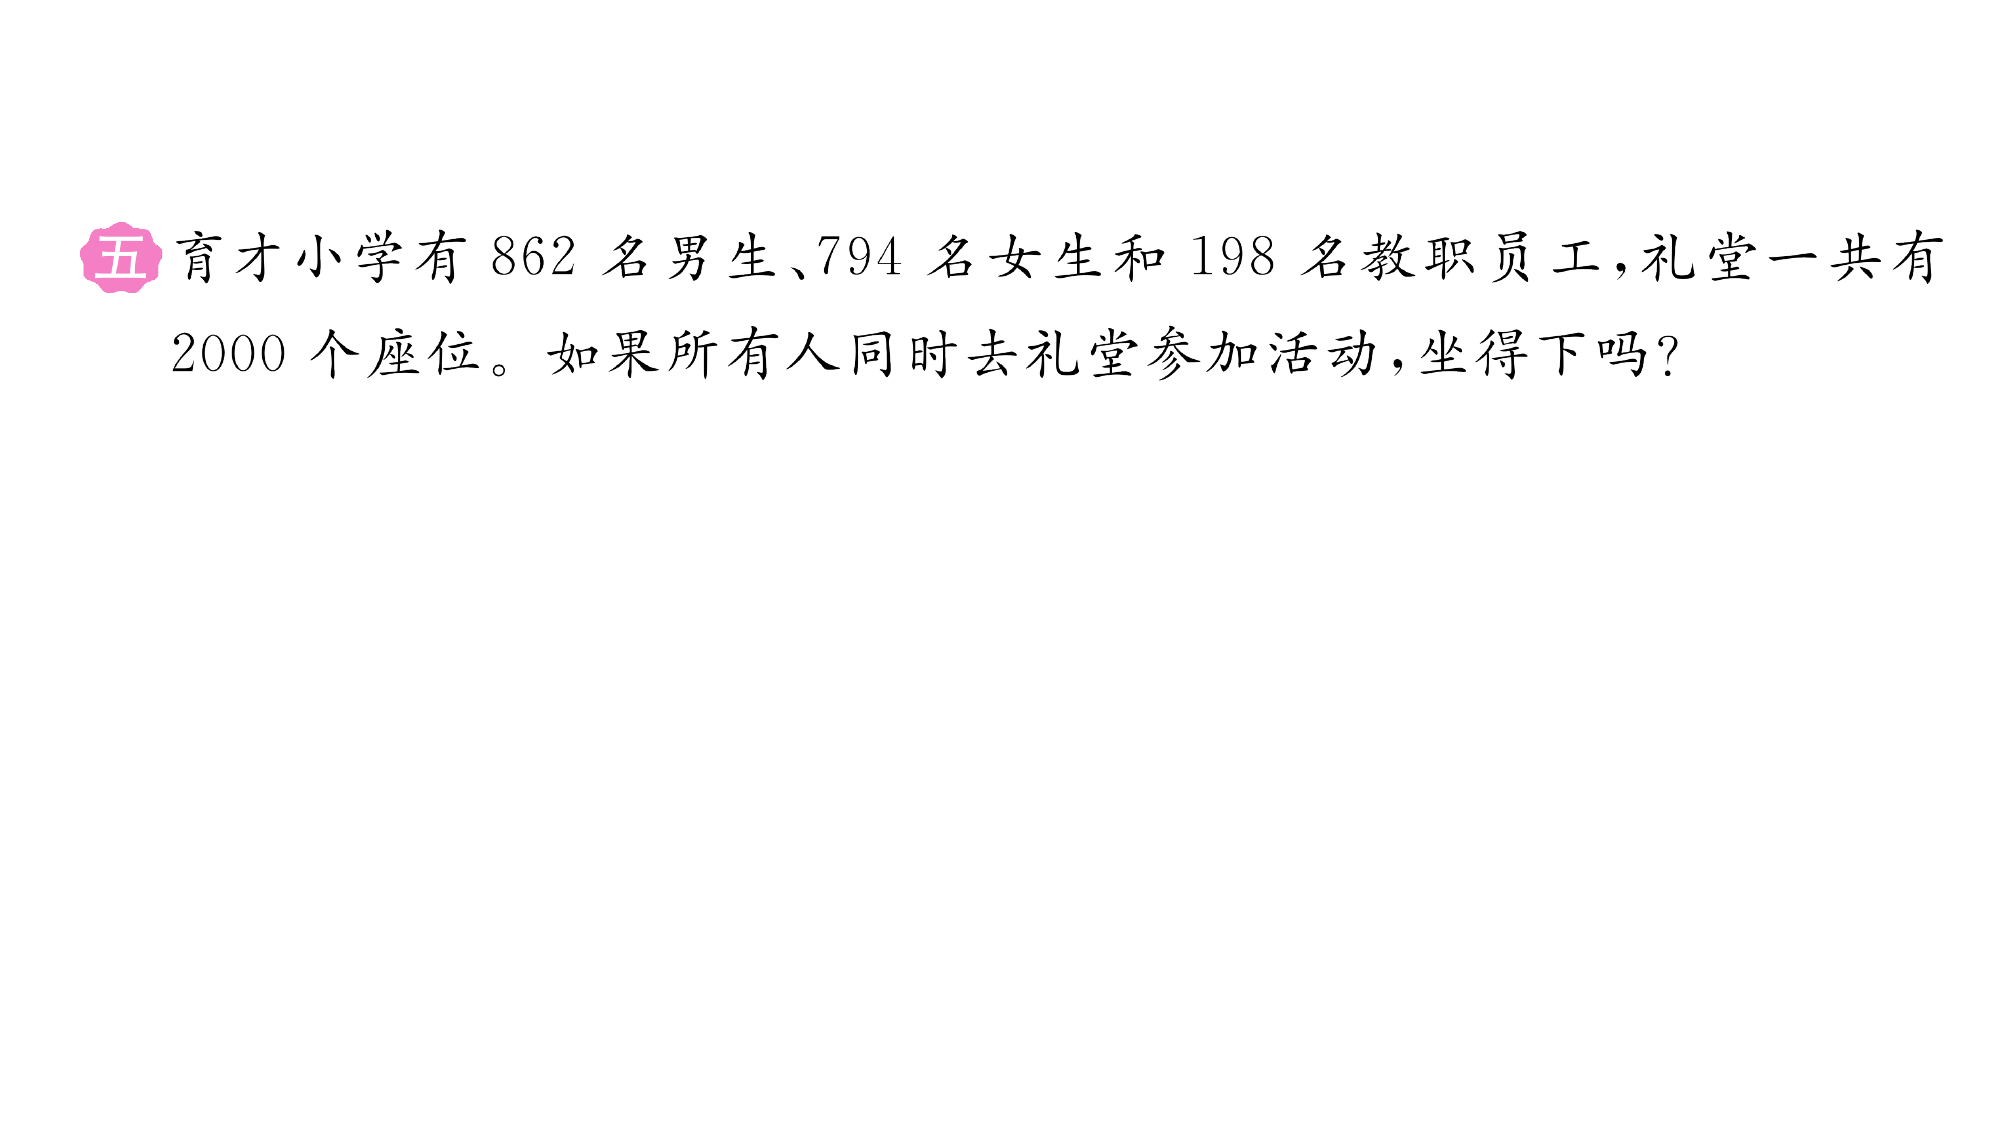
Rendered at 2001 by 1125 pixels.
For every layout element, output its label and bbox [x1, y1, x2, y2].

picture [76, 177, 1966, 669]
